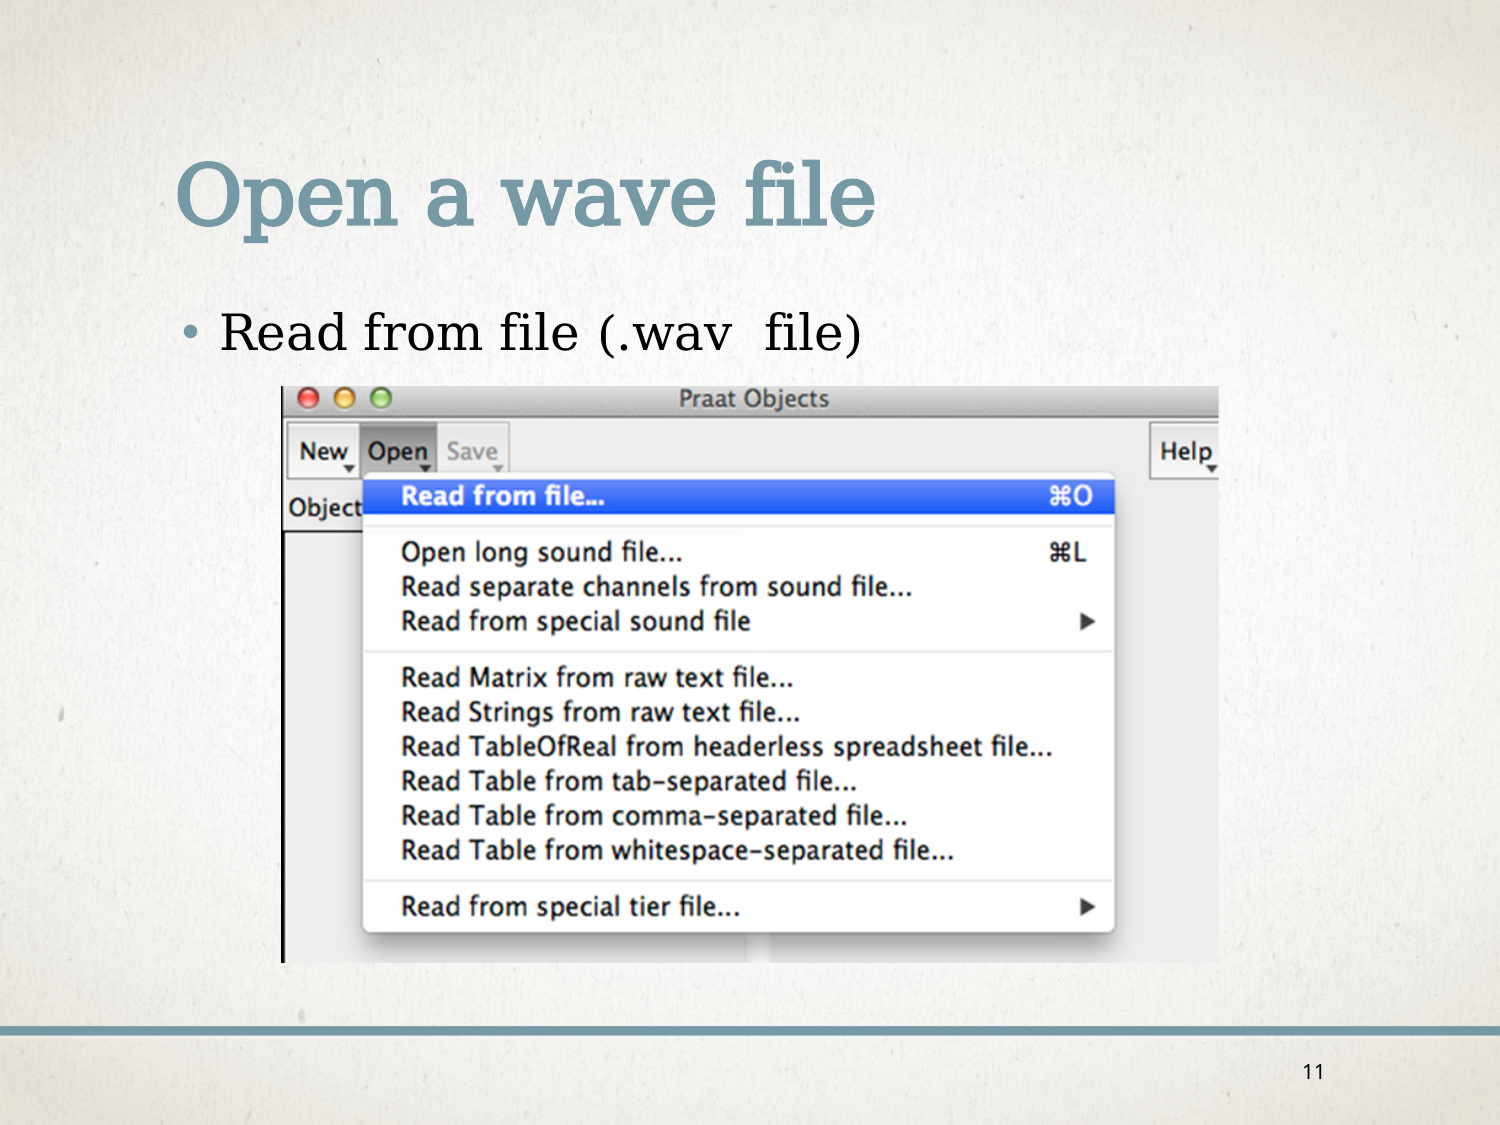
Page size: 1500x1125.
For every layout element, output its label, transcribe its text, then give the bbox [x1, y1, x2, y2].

slide_number 11 [1254, 1053, 1341, 1093]
picture [0, 1036, 1500, 1125]
picture [0, 0, 1500, 1026]
title Open a wave file [159, 62, 1341, 250]
list Read from file (.wav file) [159, 299, 1341, 975]
